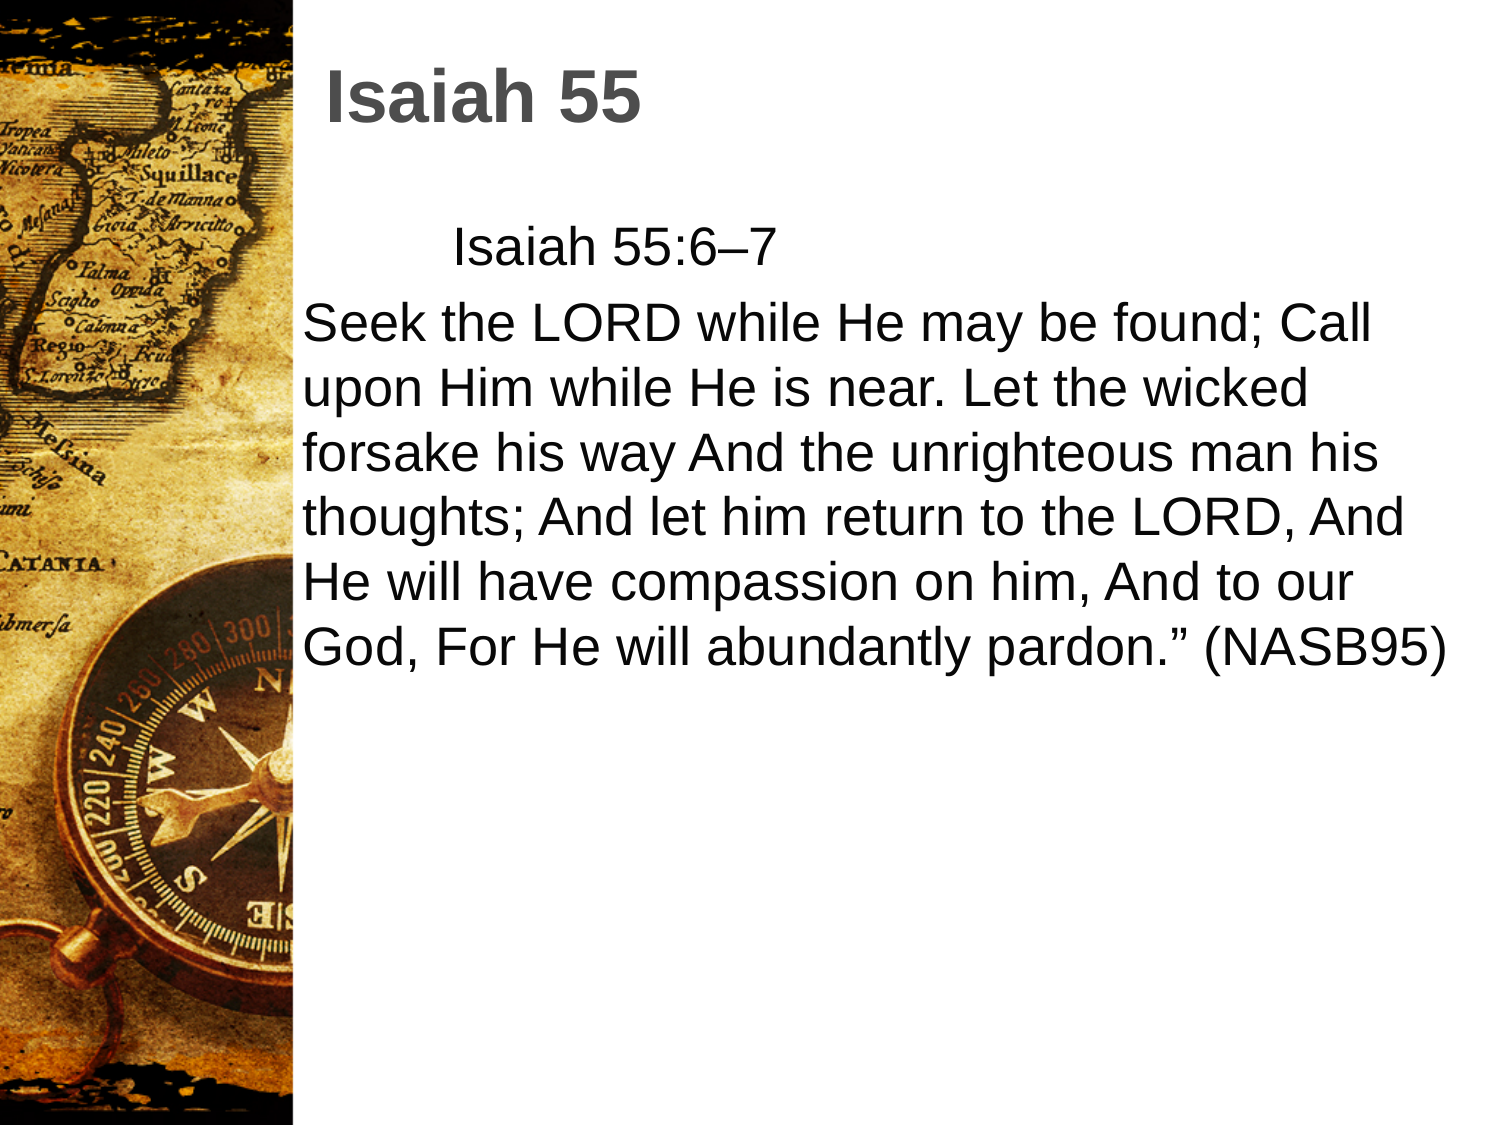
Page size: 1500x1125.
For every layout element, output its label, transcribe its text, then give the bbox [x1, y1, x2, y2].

text_box Isaiah 55 [310, 39, 1465, 145]
list Isaiah 55:6–7 Seek the LORD while He may be found; Call upon Him while He is near. Let the wicked forsake his way And the unrighteous man his thoughts; And let him return to the LORD, And He will have compassion on him, And to our God, For He will abundantly pardon.” (NASB95) [287, 203, 1488, 1043]
picture [0, 0, 1500, 1125]
